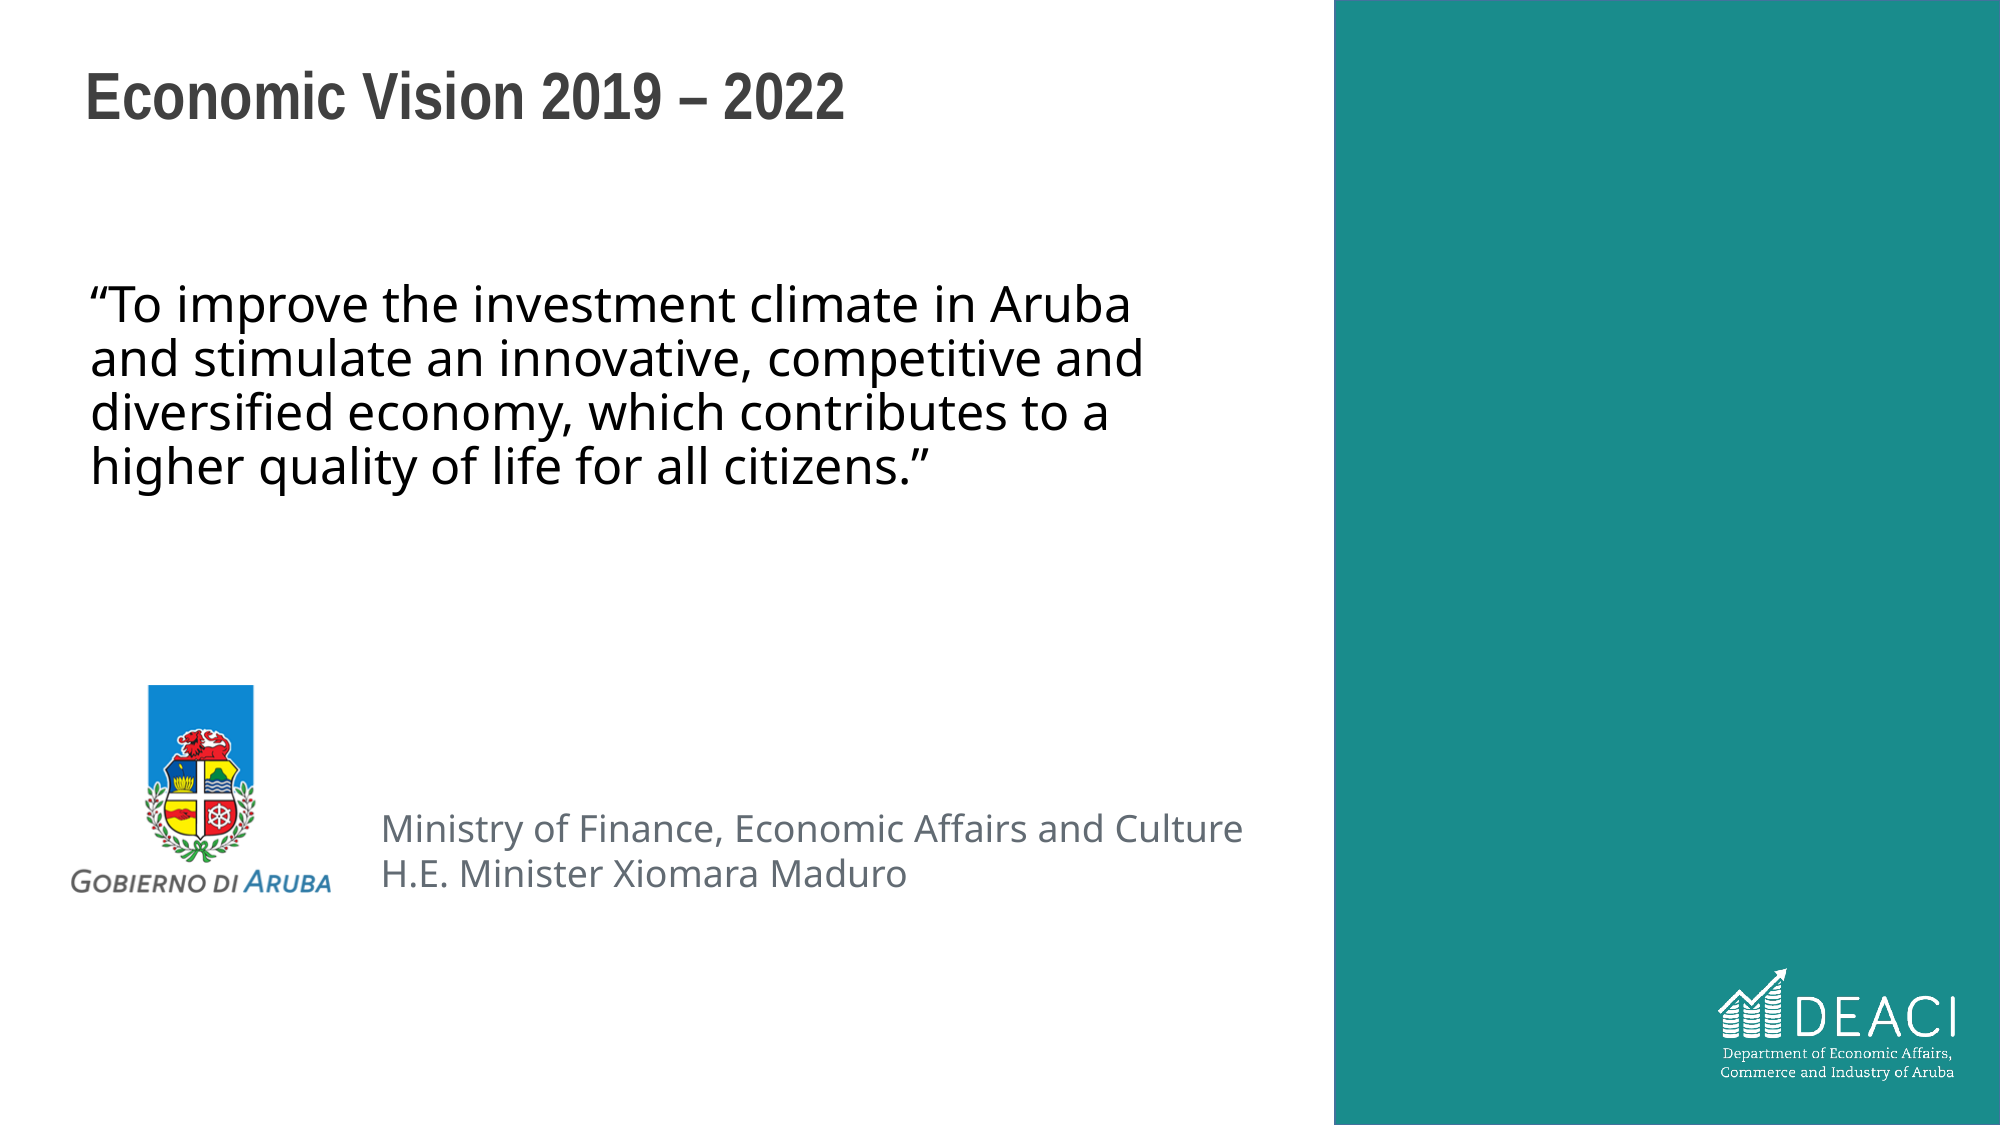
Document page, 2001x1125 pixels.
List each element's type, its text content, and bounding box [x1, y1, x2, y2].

text_box [1334, 0, 2000, 1125]
picture [1694, 952, 1977, 1098]
picture [54, 685, 348, 911]
text_box “To improve the investment climate in Aruba and stimulate an innovative, competitive and diversified economy, which contributes to a higher quality of life for all citizens.” [70, 259, 1191, 621]
text_box Ministry of Finance, Economic Affairs and Culture H.E. Minister Xiomara Maduro [365, 798, 1295, 903]
text_box Economic Vision 2019 – 2022 [70, 70, 1931, 142]
